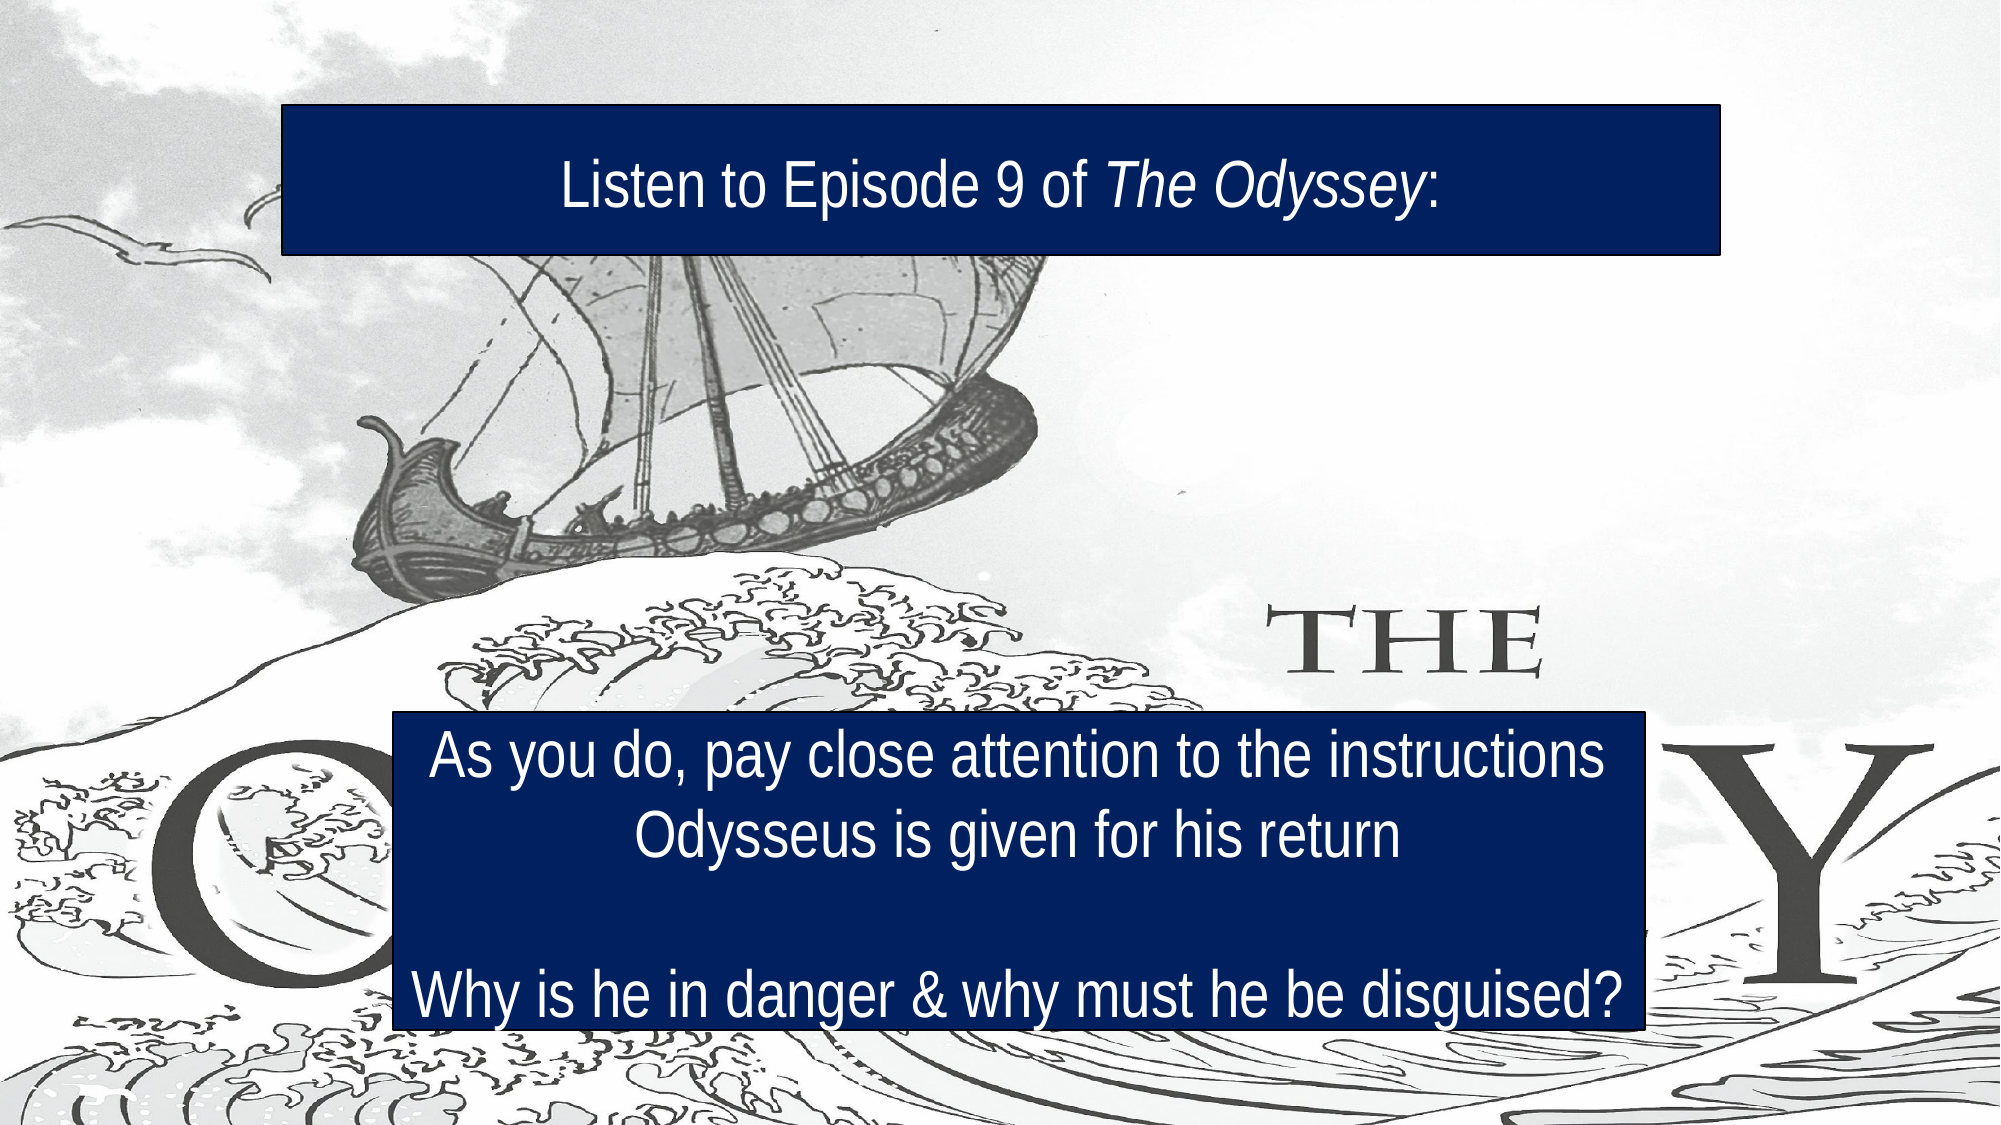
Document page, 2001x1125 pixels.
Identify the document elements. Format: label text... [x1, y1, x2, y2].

text_box As you do, pay close attention to the instructions Odysseus is given for his return Why is he in danger & why must he be disguised? [392, 712, 1645, 1030]
text_box Listen to Episode 9 of The Odyssey: [282, 105, 1720, 256]
picture [0, 0, 2000, 1125]
